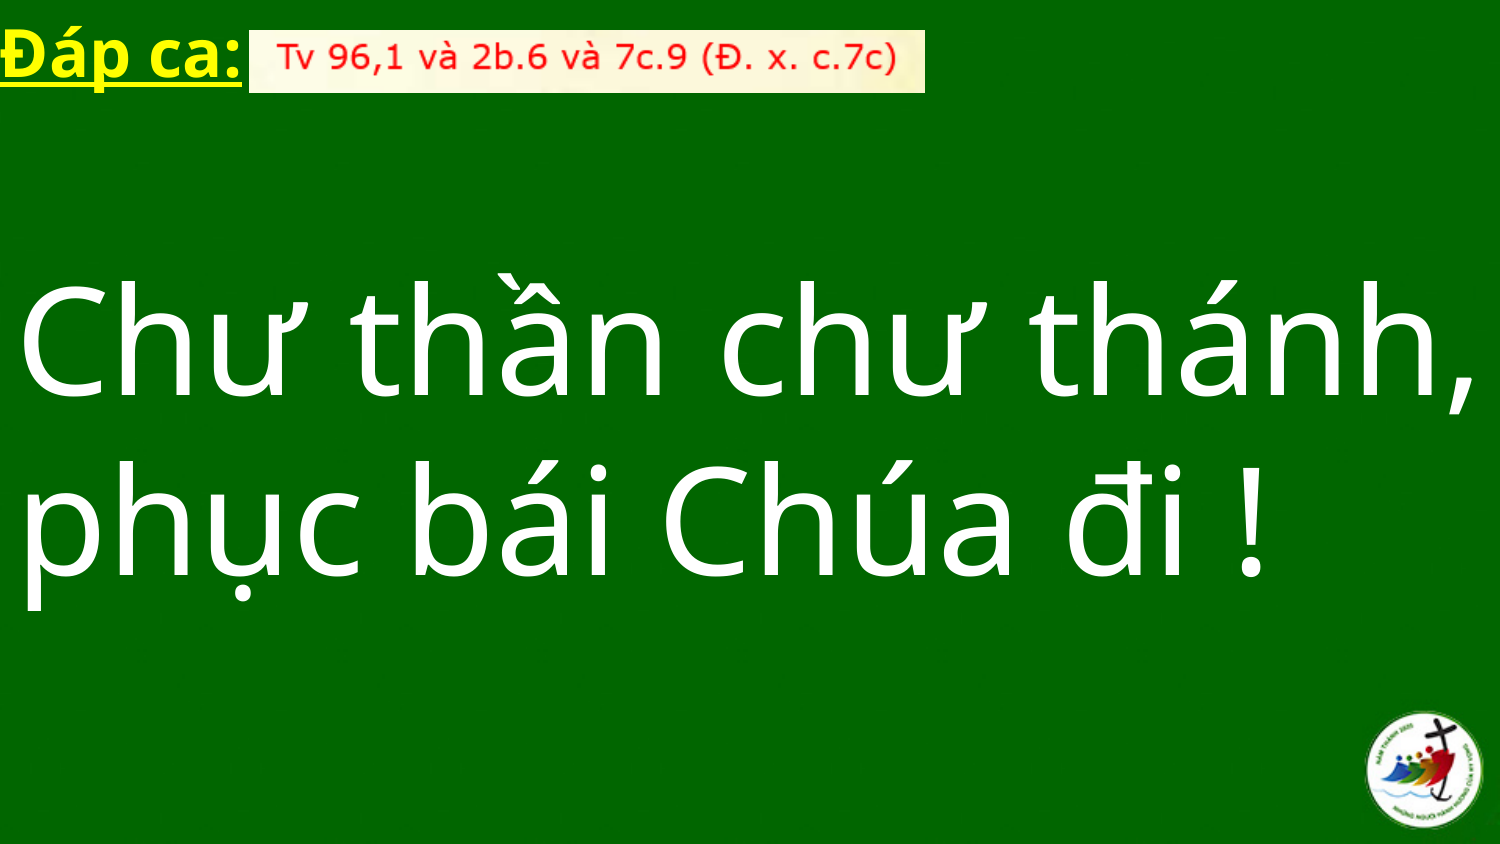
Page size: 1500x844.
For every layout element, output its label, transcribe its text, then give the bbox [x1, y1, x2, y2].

text_box Đáp ca: [0, 3, 258, 98]
title Chư thần chư thánh, phục bái Chúa đi ! [0, 3, 1500, 844]
picture [249, 30, 926, 94]
